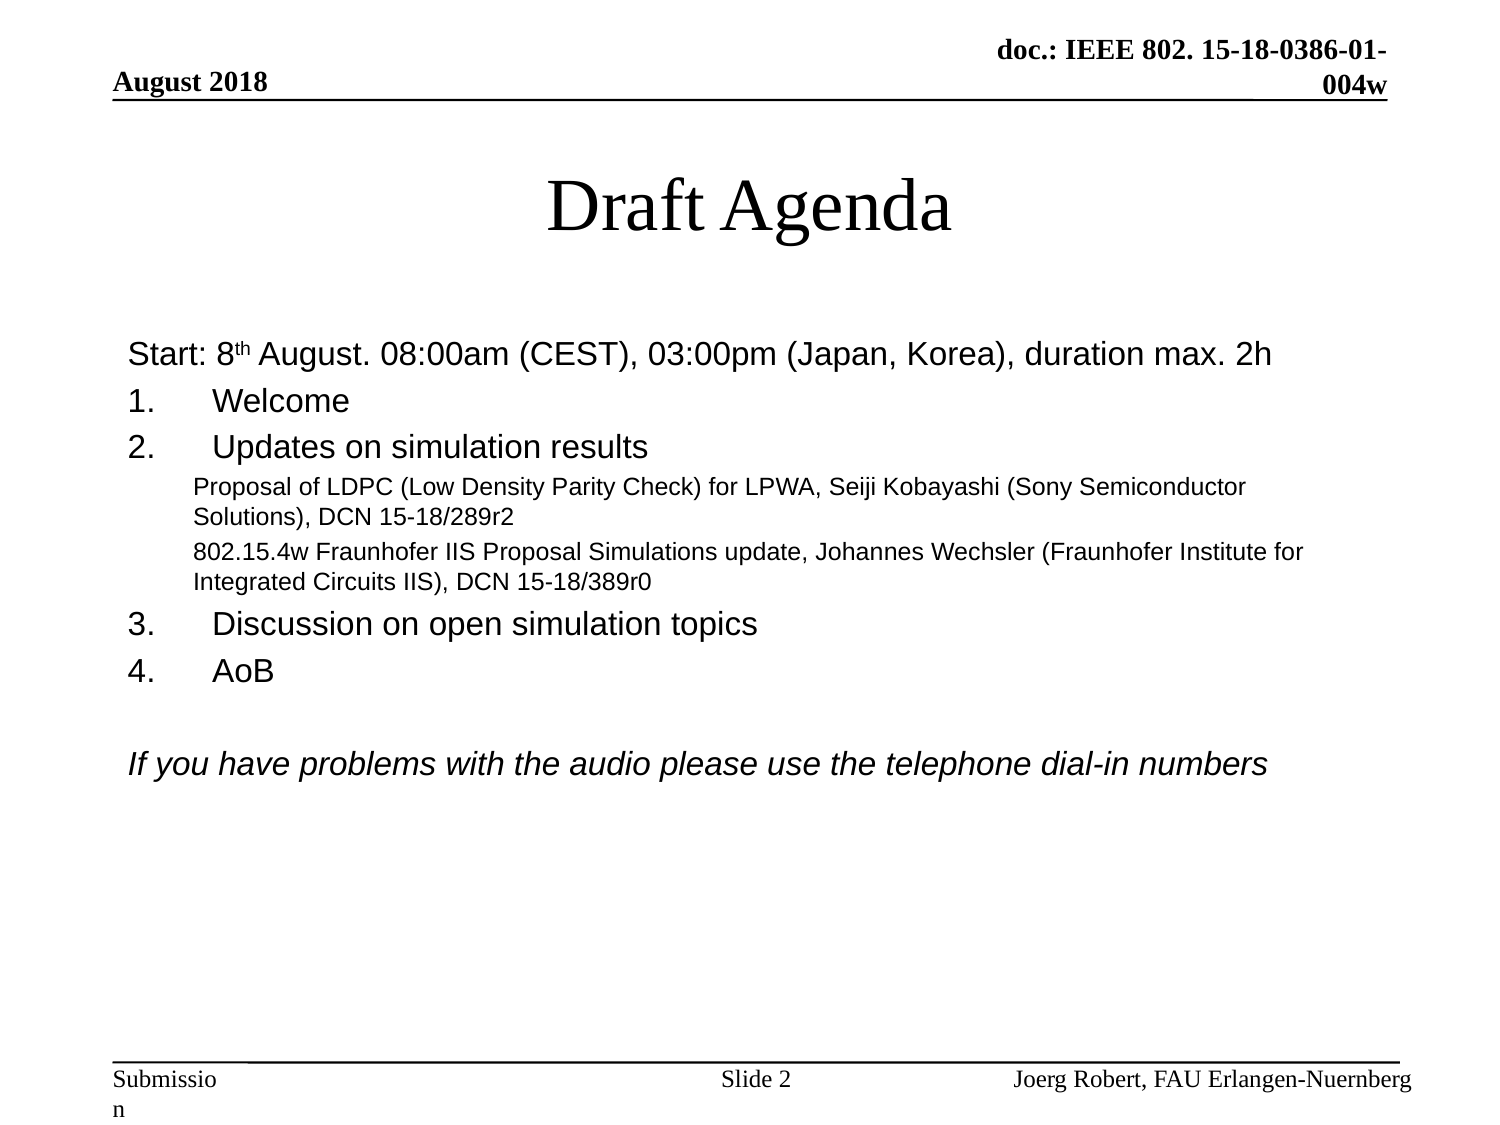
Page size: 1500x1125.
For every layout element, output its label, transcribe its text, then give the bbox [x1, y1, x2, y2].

list Start: 8th August. 08:00am (CEST), 03:00pm (Japan, Korea), duration max. 2h Welcome Updates on simulation results Proposal of LDPC (Low Density Parity Check) for LPWA, Seiji Kobayashi (Sony Semiconductor Solutions), DCN 15-18/289r2 802.15.4w Fraunhofer IIS Proposal Simulations update, Johannes Wechsler (Fraunhofer Institute for Integrated Circuits IIS), DCN 15-18/389r0 Discussion on open simulation topics AoB If you have problems with the audio please use the telephone dial-in numbers [112, 324, 1388, 1000]
slide_number Slide 2 [712, 1062, 800, 1093]
footer Joerg Robert, FAU Erlangen-Nuernberg [900, 1062, 1413, 1093]
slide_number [112, 62, 375, 98]
title Draft Agenda [112, 112, 1388, 288]
